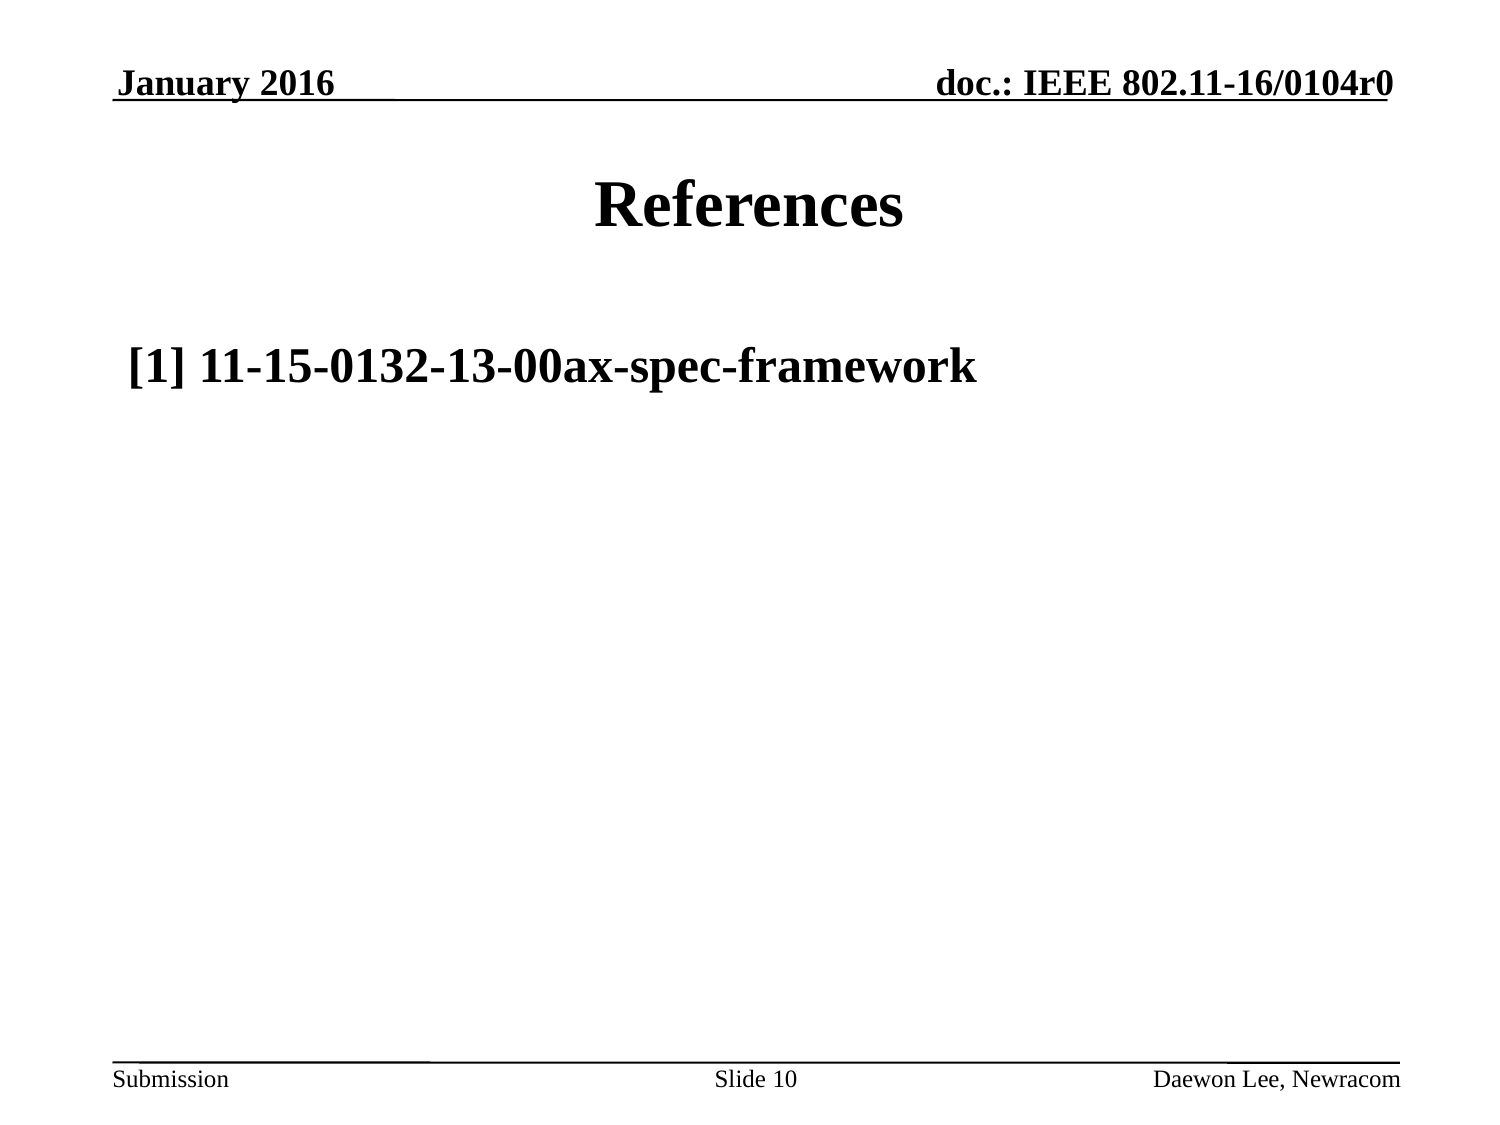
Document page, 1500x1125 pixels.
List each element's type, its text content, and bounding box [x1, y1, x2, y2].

title References [112, 112, 1388, 288]
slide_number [116, 58, 507, 104]
footer Daewon Lee, Newracom [1019, 1061, 1402, 1093]
slide_number Slide 10 [712, 1061, 800, 1123]
list [1] 11-15-0132-13-00ax-spec-framework [112, 324, 1388, 1016]
